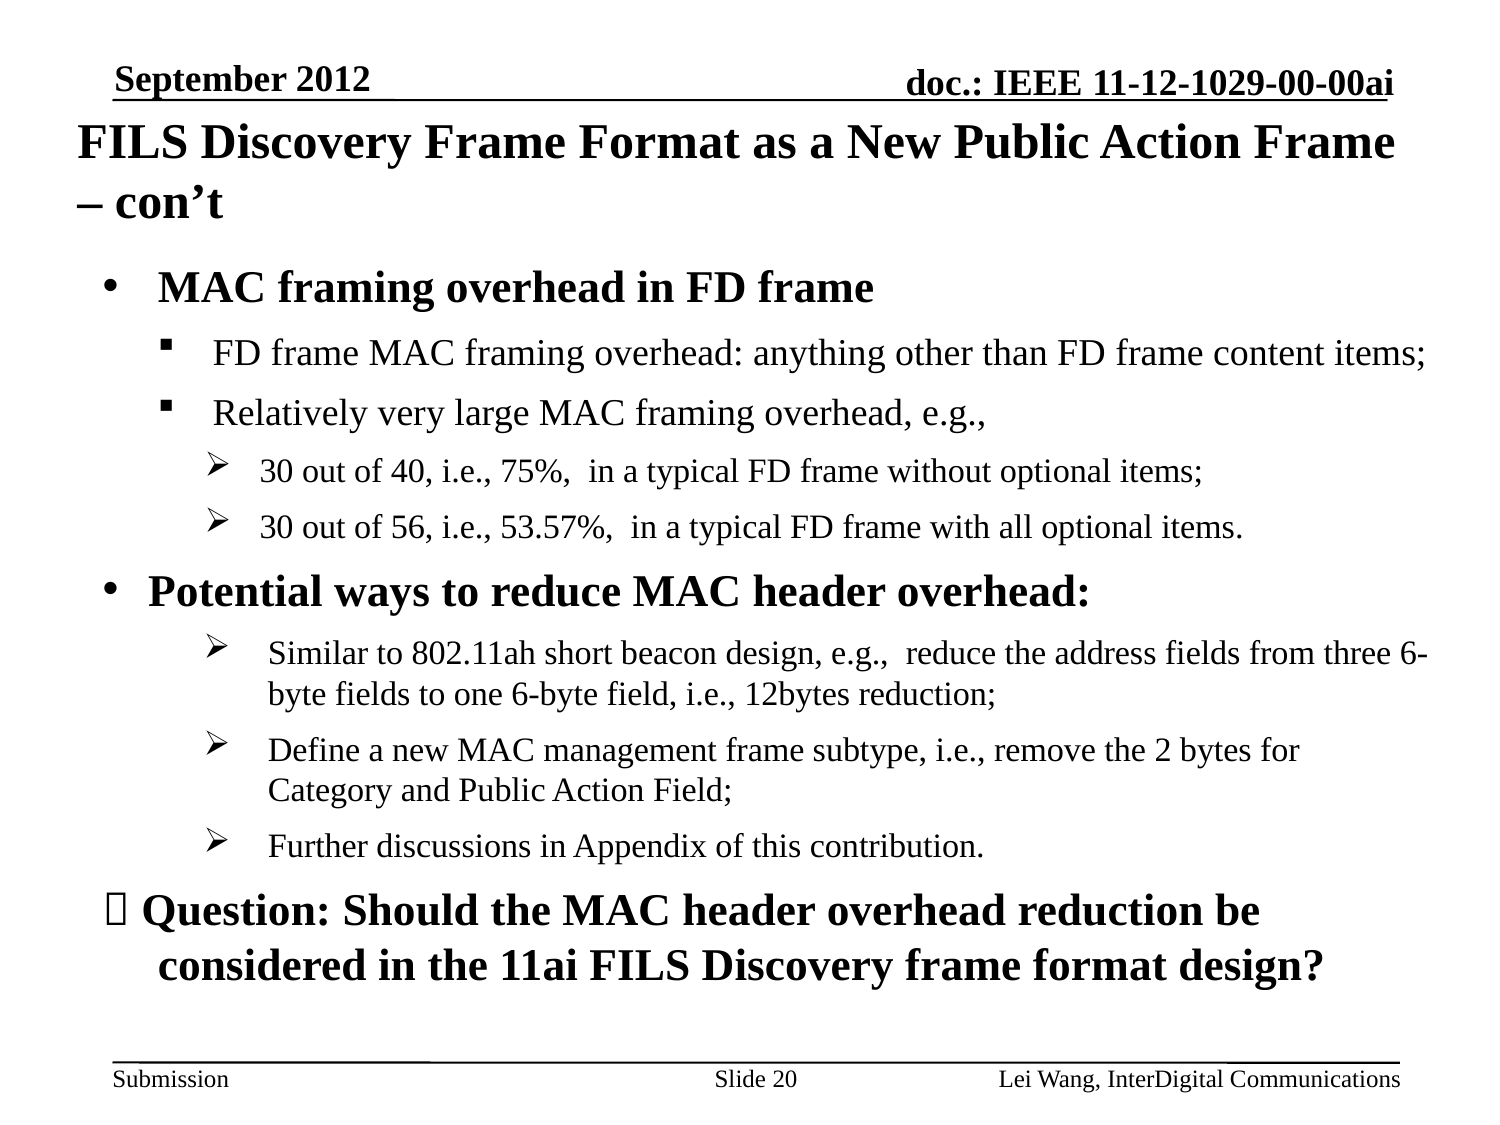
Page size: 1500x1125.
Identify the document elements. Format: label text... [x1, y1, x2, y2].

slide_number Slide 20 [712, 1061, 800, 1123]
list MAC framing overhead in FD frame FD frame MAC framing overhead: anything other than FD frame content items; Relatively very large MAC framing overhead, e.g., 30 out of 40, i.e., 75%, in a typical FD frame without optional items; 30 out of 56, i.e., 53.57%, in a typical FD frame with all optional items. Potential ways to reduce MAC header overhead: Similar to 802.11ah short beacon design, e.g., reduce the address fields from three 6-byte fields to one 6-byte field, i.e., 12bytes reduction; Define a new MAC management frame subtype, i.e., remove the 2 bytes for Category and Public Action Field; Further discussions in Appendix of this contribution.  Question: Should the MAC header overhead reduction be considered in the 11ai FILS Discovery frame format design? [87, 249, 1444, 1051]
title FILS Discovery Frame Format as a New Public Action Frame – con’t [62, 112, 1432, 226]
footer Lei Wang, InterDigital Communications [878, 1061, 1402, 1093]
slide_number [114, 54, 423, 100]
